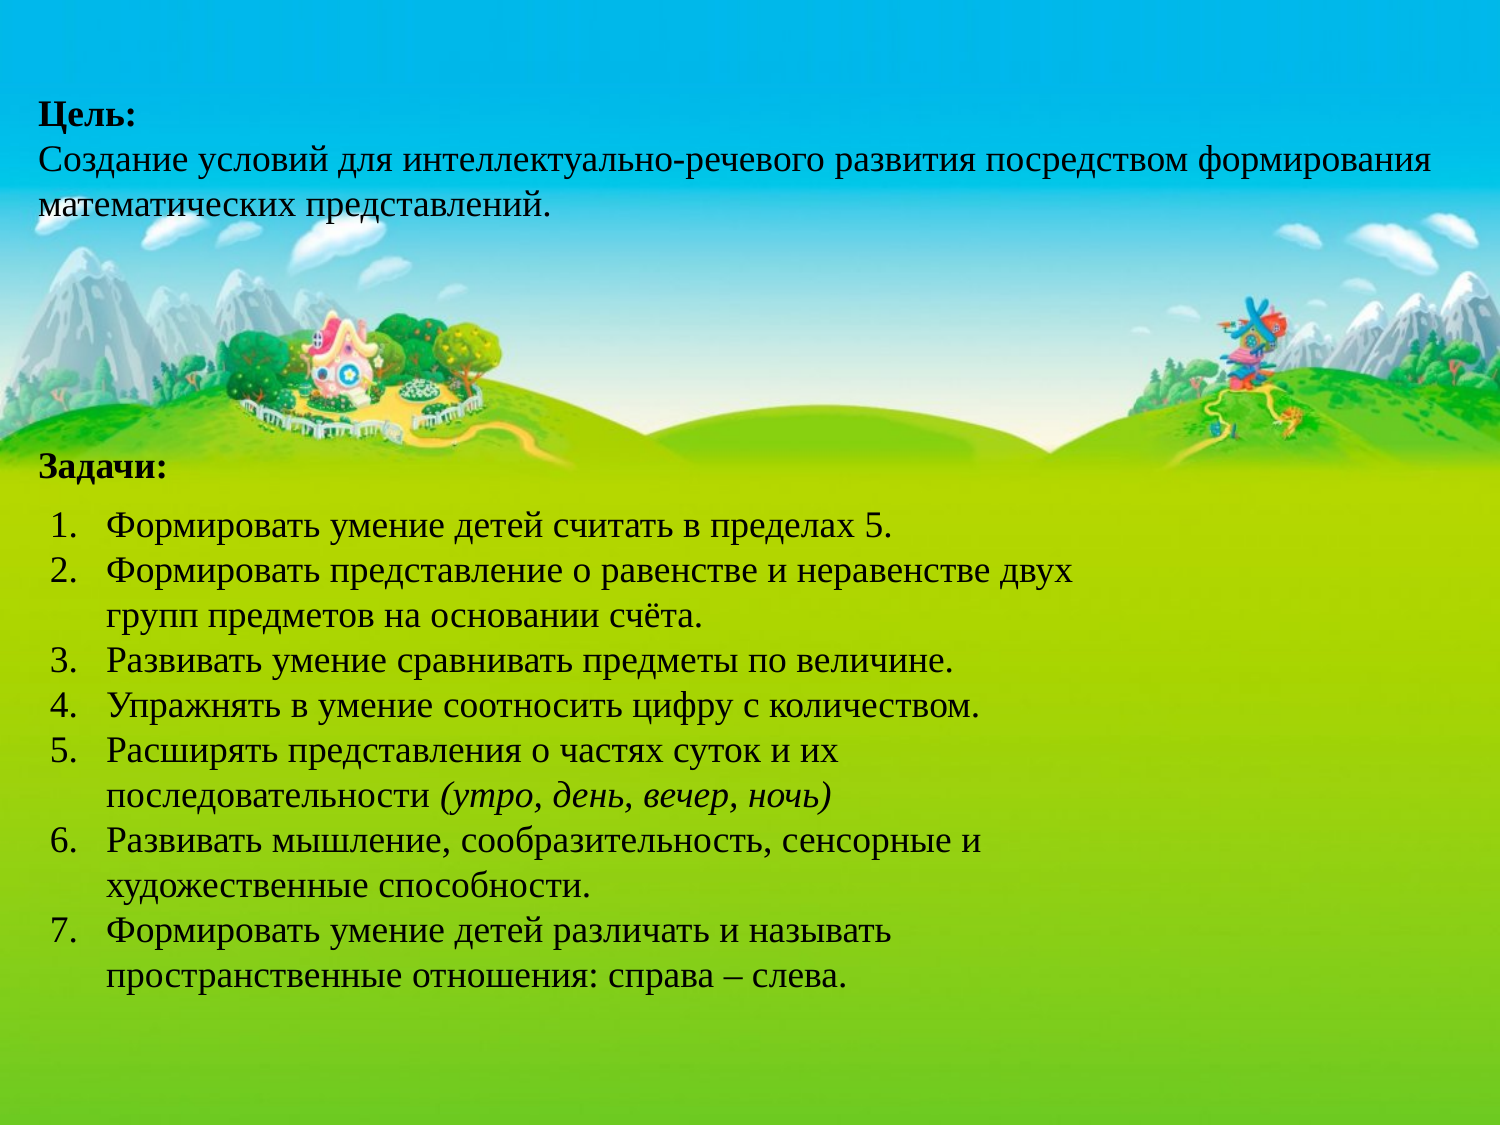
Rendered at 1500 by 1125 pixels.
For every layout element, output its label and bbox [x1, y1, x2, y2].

picture [58, 103, 62, 125]
picture [0, 146, 1500, 1125]
